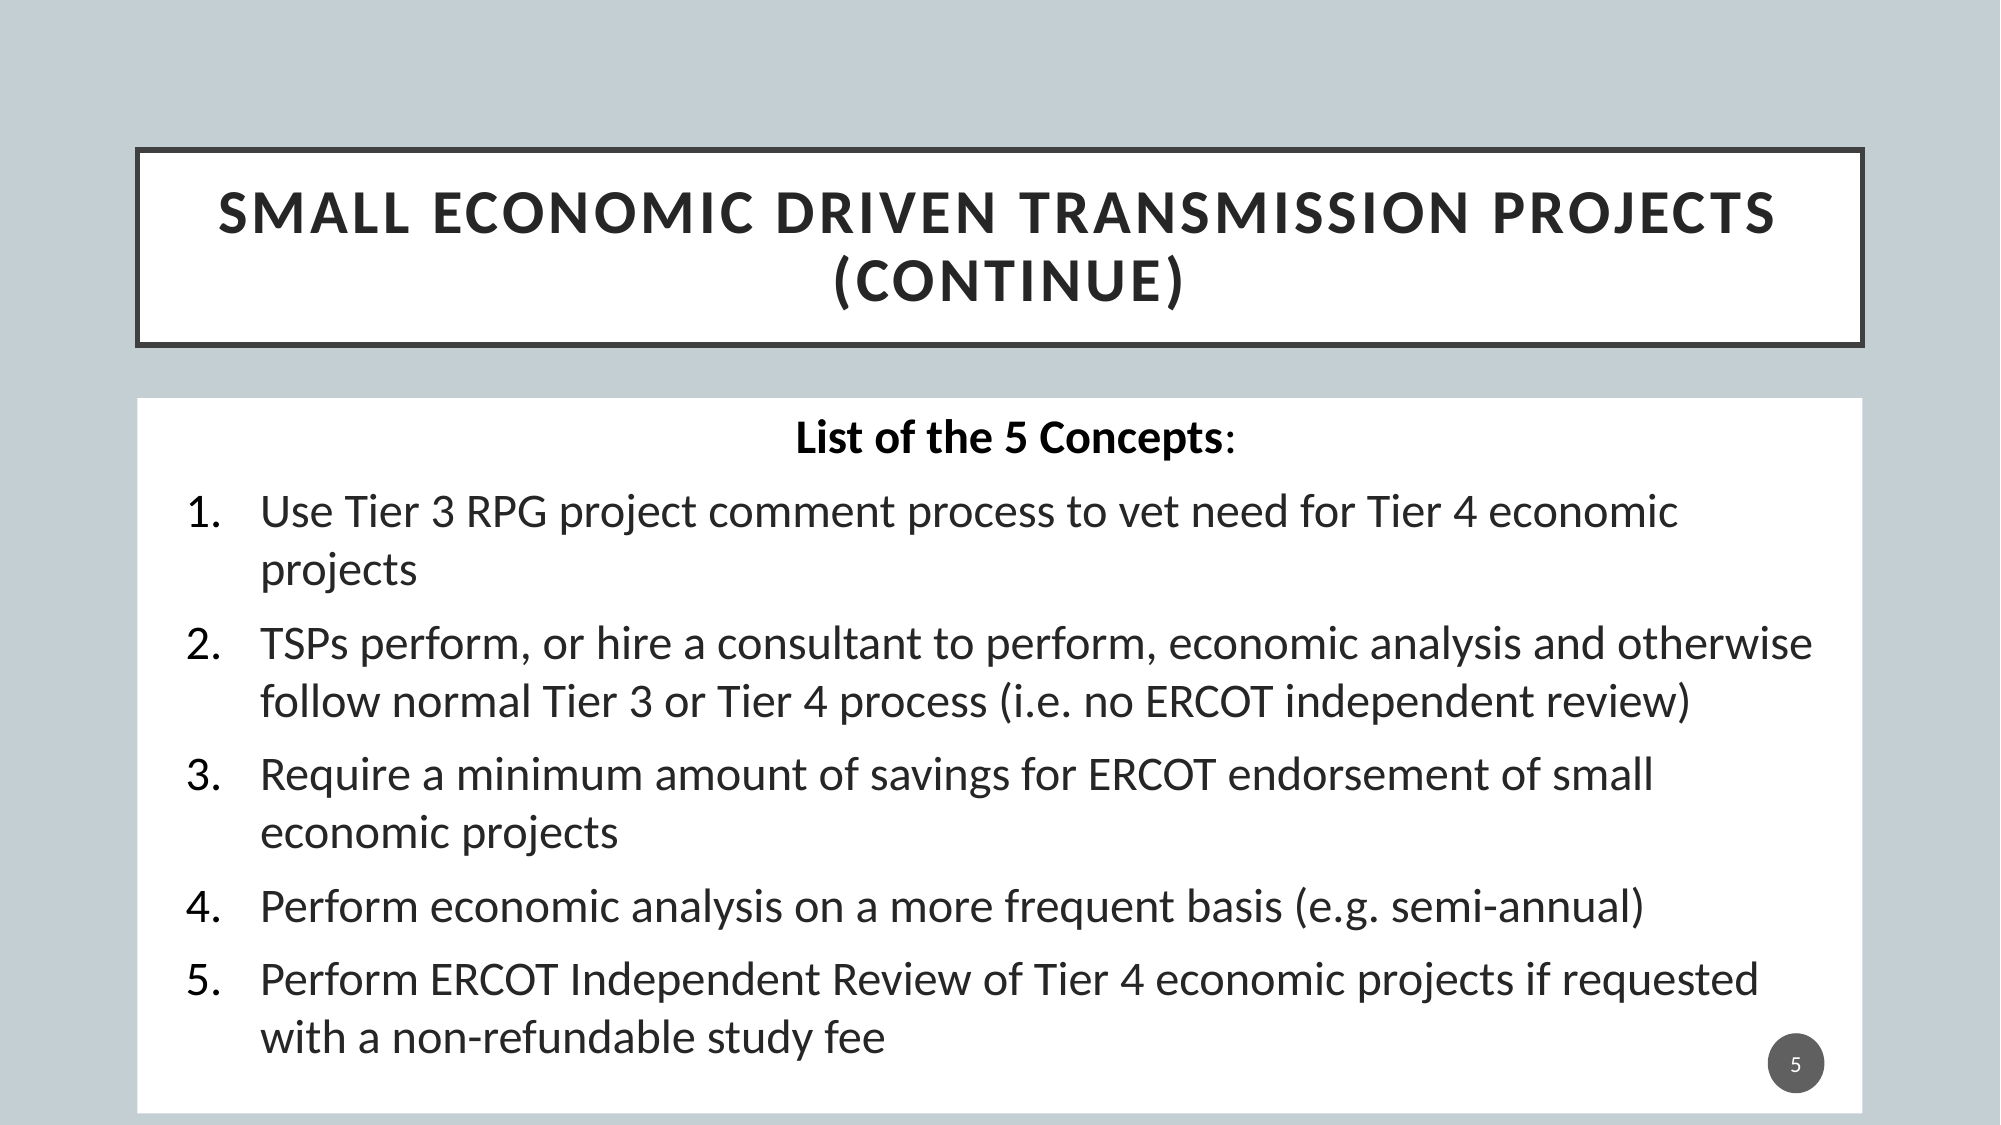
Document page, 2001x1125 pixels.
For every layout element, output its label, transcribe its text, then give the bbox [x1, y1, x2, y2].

list List of the 5 Concepts: Use Tier 3 RPG project comment process to vet need for Tier 4 economic projects TSPs perform, or hire a consultant to perform, economic analysis and otherwise follow normal Tier 3 or Tier 4 process (i.e. no ERCOT independent review) Require a minimum amount of savings for ERCOT endorsement of small economic projects Perform economic analysis on a more frequent basis (e.g. semi-annual) Perform ERCOT Independent Review of Tier 4 economic projects if requested with a non-refundable study fee [137, 398, 1863, 1114]
slide_number 5 [1767, 1033, 1825, 1094]
title Small Economic Driven Transmission Projects (continue) [135, 147, 1865, 348]
